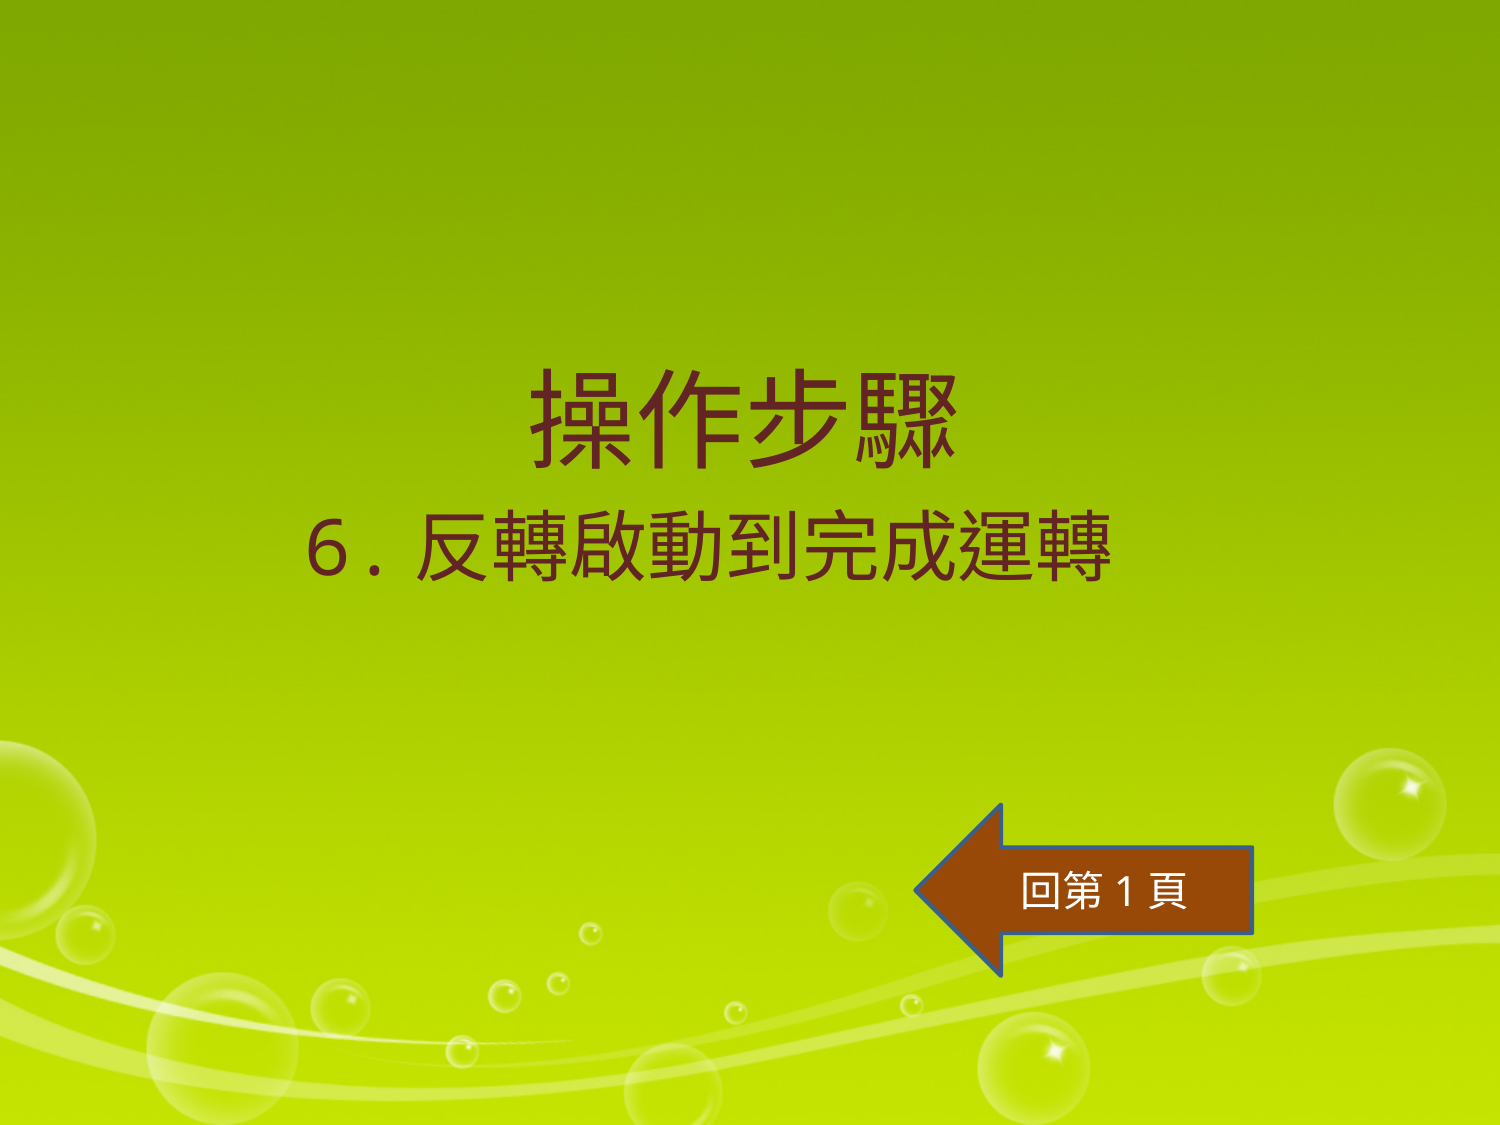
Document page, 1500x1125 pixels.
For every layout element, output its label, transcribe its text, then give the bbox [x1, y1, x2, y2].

picture [0, 0, 1500, 1125]
text_box 回第1頁 [913, 802, 1255, 978]
subtitle 操作步驟 6.反轉啟動到完成運轉 [289, 343, 1199, 652]
